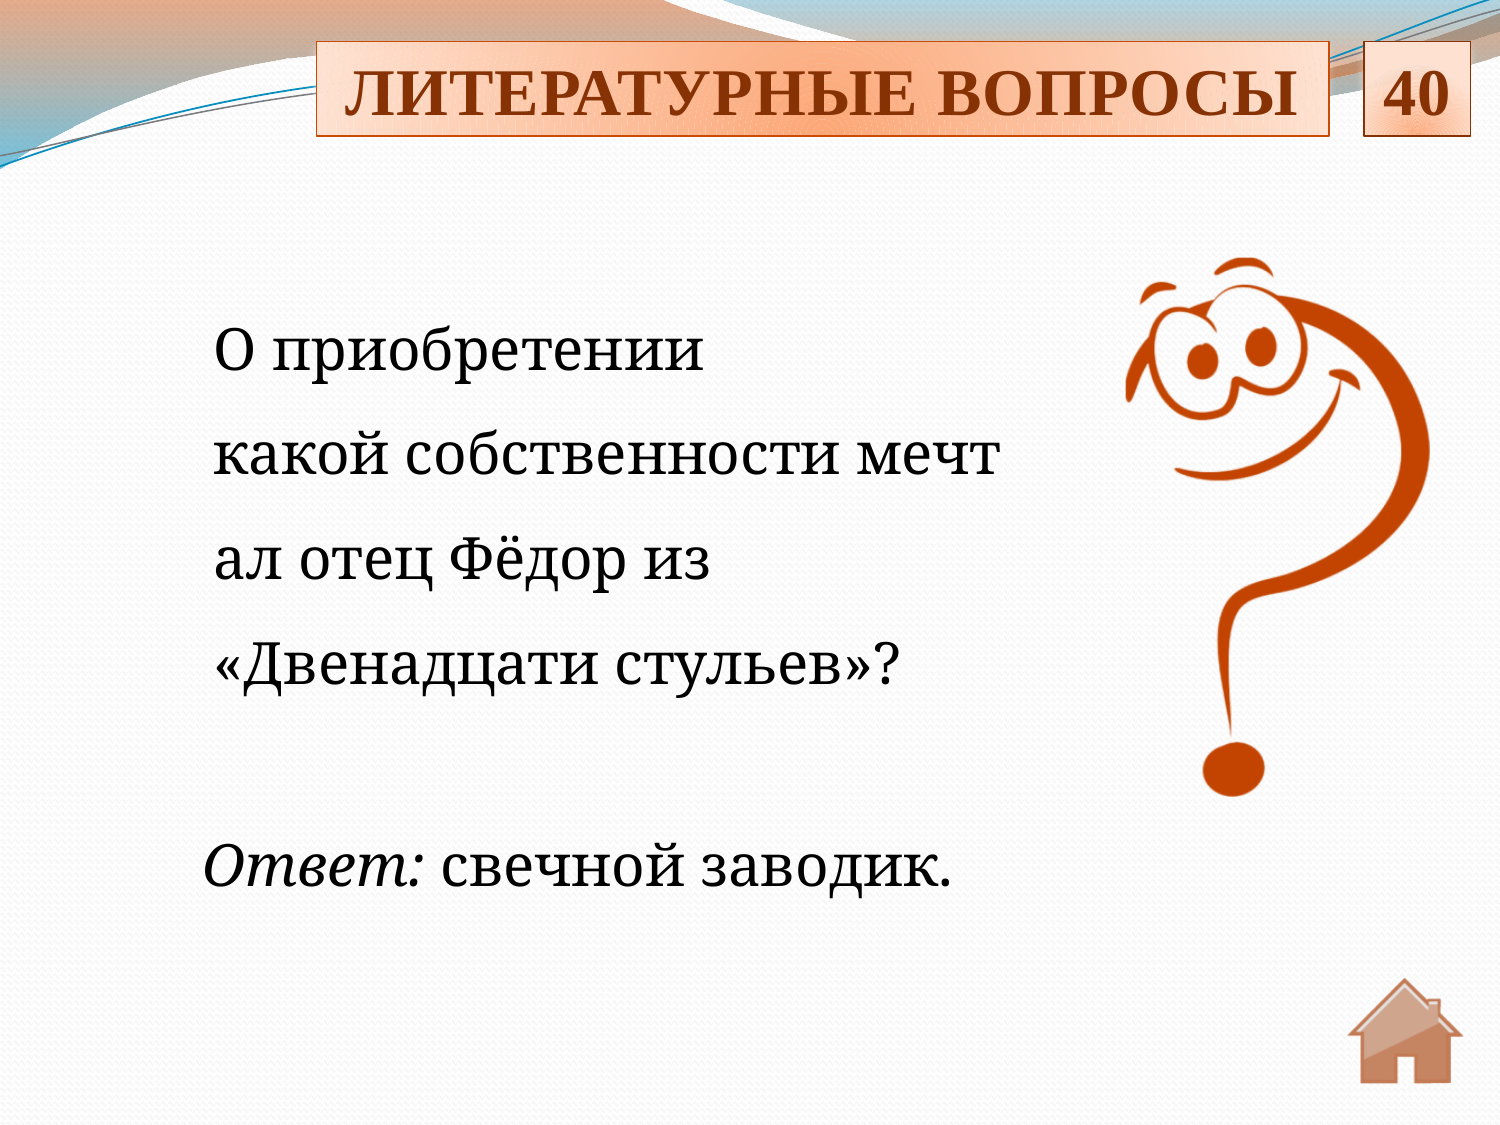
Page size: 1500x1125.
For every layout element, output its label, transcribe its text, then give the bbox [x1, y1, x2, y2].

picture [1343, 975, 1471, 1087]
text_box Ответ: свечной заводик. [187, 820, 1440, 906]
text_box О приобретении какой собственности мечтал отец Фёдор из «Двенадцати стульев»? [199, 269, 1043, 704]
text_box ЛИТЕРАТУРНЫЕ ВОПРОСЫ [316, 41, 1330, 137]
text_box 40 [1363, 41, 1471, 137]
picture [1124, 257, 1430, 797]
